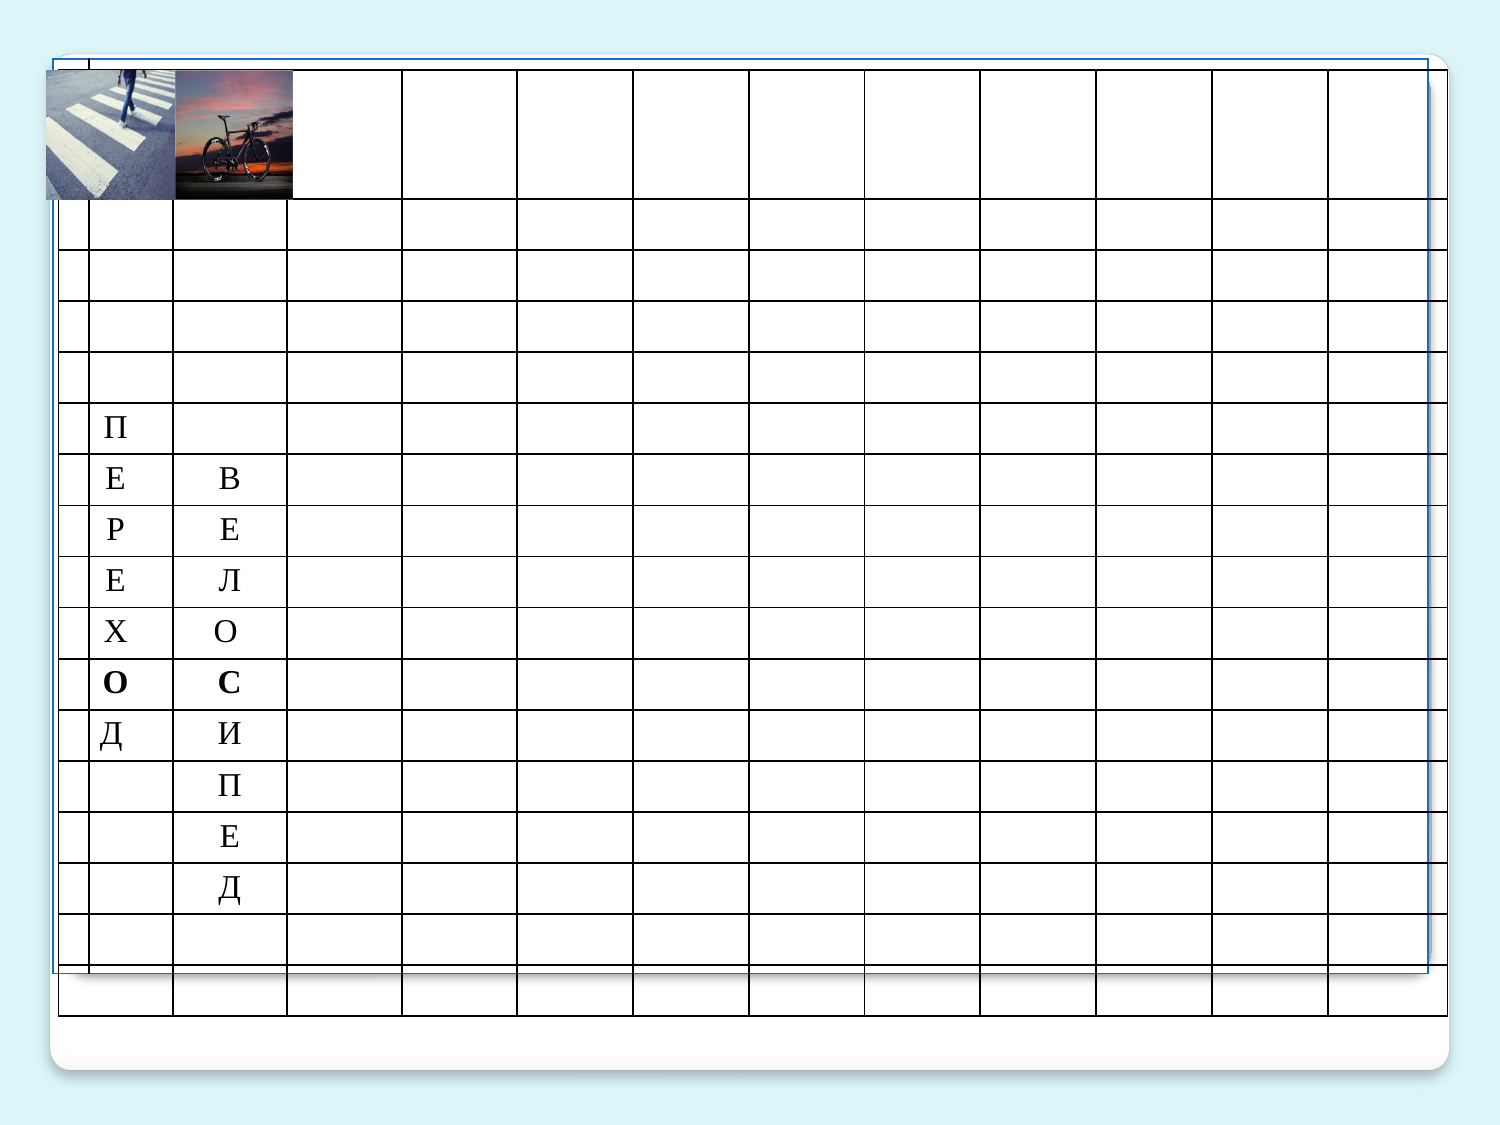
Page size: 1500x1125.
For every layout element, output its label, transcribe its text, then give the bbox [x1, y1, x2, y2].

table_cell [1213, 660, 1327, 709]
table_cell О [174, 608, 286, 658]
picture [46, 70, 294, 200]
table_header [54, 60, 88, 69]
table_cell [1097, 251, 1211, 300]
table_cell [1097, 404, 1211, 453]
table_cell [59, 302, 172, 351]
table_cell [981, 455, 1095, 505]
table_cell [1329, 200, 1447, 249]
table_cell [981, 506, 1095, 556]
table_cell [174, 915, 286, 964]
table_cell [1213, 915, 1327, 964]
table_cell [750, 251, 864, 300]
table_cell [981, 251, 1095, 300]
table_cell [750, 864, 864, 913]
table_header [1329, 71, 1447, 198]
table_cell [518, 455, 632, 505]
table_cell [518, 608, 632, 658]
table_cell [634, 506, 748, 556]
table_cell [1097, 353, 1211, 402]
table_cell [1097, 864, 1211, 913]
table_cell [288, 660, 401, 709]
table_cell [634, 455, 748, 505]
table_cell [865, 506, 979, 556]
table_cell [1213, 506, 1327, 556]
table_cell [1213, 353, 1327, 402]
table_cell [981, 353, 1095, 402]
table_cell [865, 813, 979, 862]
table_cell [634, 966, 748, 1015]
table_cell [1329, 813, 1447, 862]
table_cell [981, 711, 1095, 760]
table_cell [1329, 353, 1447, 402]
table_cell [1097, 966, 1211, 1015]
table_cell [634, 711, 748, 760]
table_cell [1097, 557, 1211, 607]
table_cell [403, 864, 516, 913]
table_cell П [174, 762, 286, 811]
table_cell [750, 455, 864, 505]
table_cell [1213, 608, 1327, 658]
table_cell [750, 506, 864, 556]
table_cell [634, 915, 748, 964]
table_cell [634, 200, 748, 249]
table_cell [1213, 762, 1327, 811]
table_cell [403, 660, 516, 709]
table_cell [518, 711, 632, 760]
table_cell Р [59, 506, 172, 556]
table_cell [518, 557, 632, 607]
table_cell [750, 404, 864, 453]
table_cell [634, 660, 748, 709]
table_cell [750, 660, 864, 709]
table_cell [865, 404, 979, 453]
table_cell [865, 200, 979, 249]
table_cell [403, 762, 516, 811]
table_cell О [59, 660, 172, 709]
table_cell [1329, 404, 1447, 453]
table_cell Д [174, 864, 286, 913]
table_cell [981, 966, 1095, 1015]
table_cell [634, 762, 748, 811]
table_cell [288, 711, 401, 760]
table_header [981, 71, 1095, 198]
table_cell [1213, 813, 1327, 862]
table_cell [865, 762, 979, 811]
table_cell [1097, 608, 1211, 658]
table_cell [1329, 557, 1447, 607]
table_cell [59, 212, 172, 249]
table_cell [174, 404, 286, 453]
table_cell [518, 506, 632, 556]
table_cell [518, 302, 632, 351]
table_cell [1329, 864, 1447, 913]
table_header [865, 71, 979, 198]
table_cell [634, 404, 748, 453]
table_cell [865, 966, 979, 1015]
table_cell [288, 200, 401, 249]
table_cell [634, 302, 748, 351]
table_cell [59, 813, 172, 862]
table_cell [59, 762, 172, 811]
table_cell [1213, 200, 1327, 249]
table_cell [288, 302, 401, 351]
table_cell [288, 762, 401, 811]
table_cell [981, 915, 1095, 964]
table_cell Е [174, 813, 286, 862]
table_cell [174, 353, 286, 402]
table_cell [1213, 557, 1327, 607]
table_cell [1329, 660, 1447, 709]
table_cell [1213, 404, 1327, 453]
table_cell [403, 506, 516, 556]
table_cell [1097, 506, 1211, 556]
table_cell [981, 200, 1095, 249]
table_header [403, 71, 516, 198]
table_cell [59, 864, 172, 913]
table_cell [750, 608, 864, 658]
table_cell [174, 212, 286, 249]
table_cell [865, 455, 979, 505]
table_cell [750, 813, 864, 862]
table_header [1213, 71, 1327, 198]
table_cell [403, 608, 516, 658]
table_cell [403, 455, 516, 505]
table_cell [981, 404, 1095, 453]
table_cell [403, 711, 516, 760]
table_cell [518, 251, 632, 300]
table_cell [288, 915, 401, 964]
table_cell [1213, 302, 1327, 351]
table_cell [865, 251, 979, 300]
table_cell [634, 557, 748, 607]
table_cell [518, 864, 632, 913]
table_cell [403, 353, 516, 402]
table_cell Е [59, 557, 172, 607]
table_cell [634, 608, 748, 658]
table_cell [1329, 915, 1447, 964]
table_header [294, 71, 401, 198]
table_cell [865, 711, 979, 760]
table_cell [59, 353, 172, 402]
table_cell [865, 302, 979, 351]
table_cell [1213, 251, 1327, 300]
table_cell [288, 455, 401, 505]
table_cell [518, 660, 632, 709]
table_cell [403, 302, 516, 351]
table_cell [518, 966, 632, 1015]
table_cell [288, 404, 401, 453]
table_cell [1097, 200, 1211, 249]
table_cell [634, 353, 748, 402]
table_cell [174, 966, 286, 1015]
table_cell [1329, 762, 1447, 811]
table_cell [865, 608, 979, 658]
table_cell [518, 404, 632, 453]
table_cell [634, 864, 748, 913]
table_cell [403, 251, 516, 300]
table_cell [750, 966, 864, 1015]
table_cell [981, 660, 1095, 709]
table_cell [403, 966, 516, 1015]
table_cell [1097, 302, 1211, 351]
table_cell [1213, 864, 1327, 913]
table_cell [518, 762, 632, 811]
table_cell [1097, 711, 1211, 760]
table_header [750, 71, 864, 198]
table_header [1097, 71, 1211, 198]
table_cell [634, 813, 748, 862]
table_cell [288, 864, 401, 913]
table_cell [981, 813, 1095, 862]
table_cell [59, 966, 172, 1015]
table_cell [59, 915, 172, 964]
table_header [90, 60, 1427, 69]
table_cell [403, 813, 516, 862]
table_cell [865, 353, 979, 402]
table_cell [1213, 455, 1327, 505]
table_header [634, 71, 748, 198]
table_cell [288, 557, 401, 607]
table_cell [981, 557, 1095, 607]
table_cell [1329, 251, 1447, 300]
table_cell [865, 660, 979, 709]
table_cell [1097, 660, 1211, 709]
table_cell [634, 251, 748, 300]
table_cell [750, 711, 864, 760]
table_cell [403, 404, 516, 453]
table_cell [59, 251, 172, 300]
table_cell [288, 506, 401, 556]
table_cell [1213, 711, 1327, 760]
table_cell [1329, 455, 1447, 505]
table_cell [1097, 762, 1211, 811]
table_header [54, 212, 58, 973]
table_cell [750, 353, 864, 402]
table_cell [865, 864, 979, 913]
table_cell [750, 915, 864, 964]
table_cell [518, 915, 632, 964]
table_cell Е [174, 506, 286, 556]
table_cell [403, 915, 516, 964]
table_cell [403, 200, 516, 249]
table_header [518, 71, 632, 198]
table_cell [518, 813, 632, 862]
table_cell П [59, 404, 172, 453]
table_cell [518, 200, 632, 249]
table_cell [288, 251, 401, 300]
table_cell [981, 864, 1095, 913]
table_cell [750, 762, 864, 811]
table_cell [1097, 455, 1211, 505]
table_cell [288, 353, 401, 402]
table_cell [403, 557, 516, 607]
table_cell [1213, 966, 1327, 1015]
table_cell [174, 251, 286, 300]
table_cell [750, 557, 864, 607]
table_cell [1329, 711, 1447, 760]
table_cell С [174, 660, 286, 709]
table_cell [1097, 915, 1211, 964]
table_cell [174, 302, 286, 351]
table_cell Л [174, 557, 286, 607]
table_cell [518, 353, 632, 402]
table_cell [288, 813, 401, 862]
table_cell [288, 608, 401, 658]
table_cell [981, 608, 1095, 658]
table_cell [1097, 813, 1211, 862]
table_cell В [174, 455, 286, 505]
table_cell [981, 302, 1095, 351]
table_cell [750, 200, 864, 249]
table_cell [288, 966, 401, 1015]
table_cell Е [59, 455, 172, 505]
table_cell Х [59, 608, 172, 658]
table_cell Д [59, 711, 172, 760]
table_cell [1329, 608, 1447, 658]
table_cell [1329, 506, 1447, 556]
table_cell [1329, 302, 1447, 351]
table_cell [865, 915, 979, 964]
table_cell [981, 762, 1095, 811]
table_cell [1329, 966, 1447, 1015]
table_cell [865, 557, 979, 607]
table_cell И [174, 711, 286, 760]
table_cell [750, 302, 864, 351]
